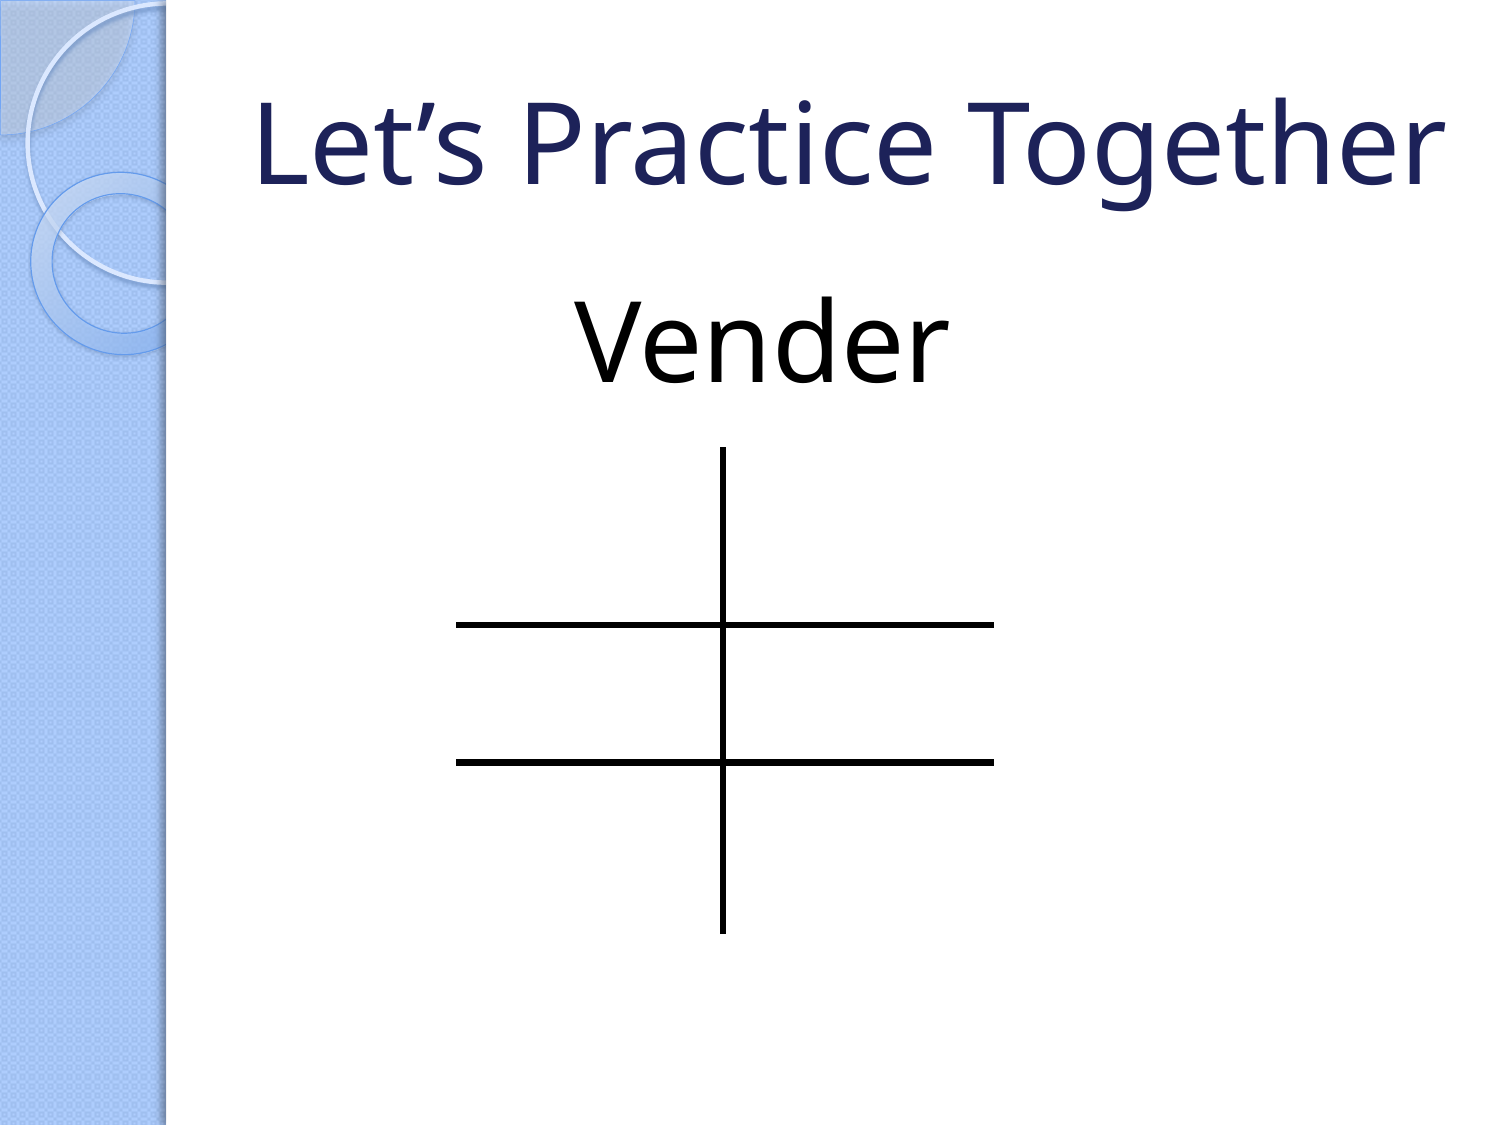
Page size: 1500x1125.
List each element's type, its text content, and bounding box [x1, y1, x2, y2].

list Vender [75, 262, 1425, 413]
title Let’s Practice Together [235, 45, 1466, 233]
